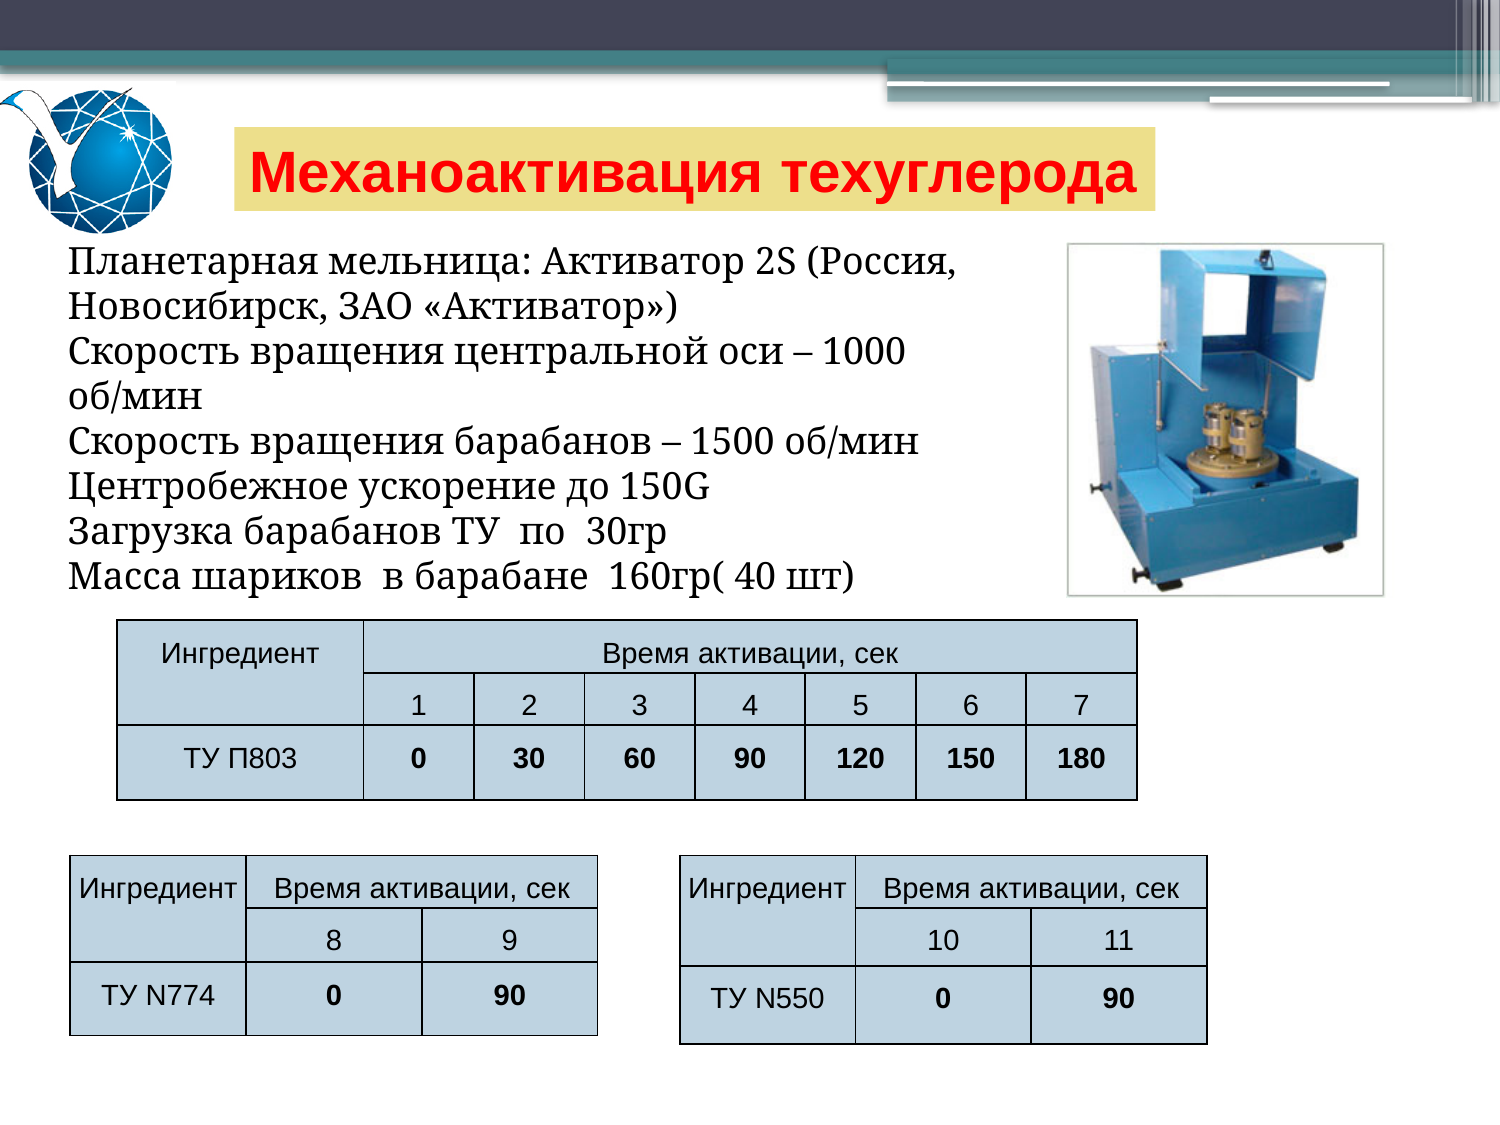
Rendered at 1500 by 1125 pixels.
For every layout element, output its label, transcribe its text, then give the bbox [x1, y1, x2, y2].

table_header Время активации, сек [364, 621, 1136, 672]
table_header Ингредиент [681, 856, 855, 965]
table_cell 6 [917, 674, 1025, 724]
table_cell ТУ N774 [71, 963, 245, 1035]
table_cell 90 [423, 963, 597, 1035]
table_cell 11 [1032, 909, 1206, 965]
picture [1066, 242, 1428, 598]
table_cell 4 [696, 674, 804, 724]
table_cell 120 [806, 726, 915, 799]
table_cell 0 [247, 963, 421, 1035]
table_cell 3 [585, 674, 694, 724]
table_cell 90 [696, 726, 804, 799]
table_cell 1 [364, 674, 473, 724]
table_cell 8 [247, 909, 421, 961]
title Механоактивация техуглерода [234, 127, 1156, 211]
table_cell 60 [585, 726, 694, 799]
table_header Время активации, сек [247, 856, 597, 907]
table_cell 180 [1027, 726, 1136, 799]
table_cell 30 [475, 726, 584, 799]
table_cell 2 [475, 674, 584, 724]
text_box Планетарная мельница: Активатор 2S (Россия, Новосибирск, ЗАО «Активатор») Скорость вращения центральной оси – 1000 об/мин Скорость вращения барабанов – 1500 об/мин Центробежное ускорение до 150G Загрузка барабанов ТУ по 30гр Масса шариков в барабане 160гр( 40 шт) [52, 229, 1032, 604]
table_header Ингредиент [118, 621, 363, 724]
table_cell 150 [917, 726, 1025, 799]
table_cell ТУ N550 [681, 967, 855, 1043]
table_cell 0 [856, 967, 1030, 1043]
table_cell ТУ П803 [118, 726, 363, 799]
table_cell 90 [1032, 967, 1206, 1043]
table_header Время активации, сек [856, 856, 1206, 907]
table_cell 5 [806, 674, 915, 724]
table_cell 10 [856, 909, 1030, 965]
table_cell 0 [364, 726, 473, 799]
table_header Ингредиент [71, 856, 245, 961]
table_cell 7 [1027, 674, 1136, 724]
table_cell 9 [423, 909, 597, 961]
picture [0, 81, 176, 238]
